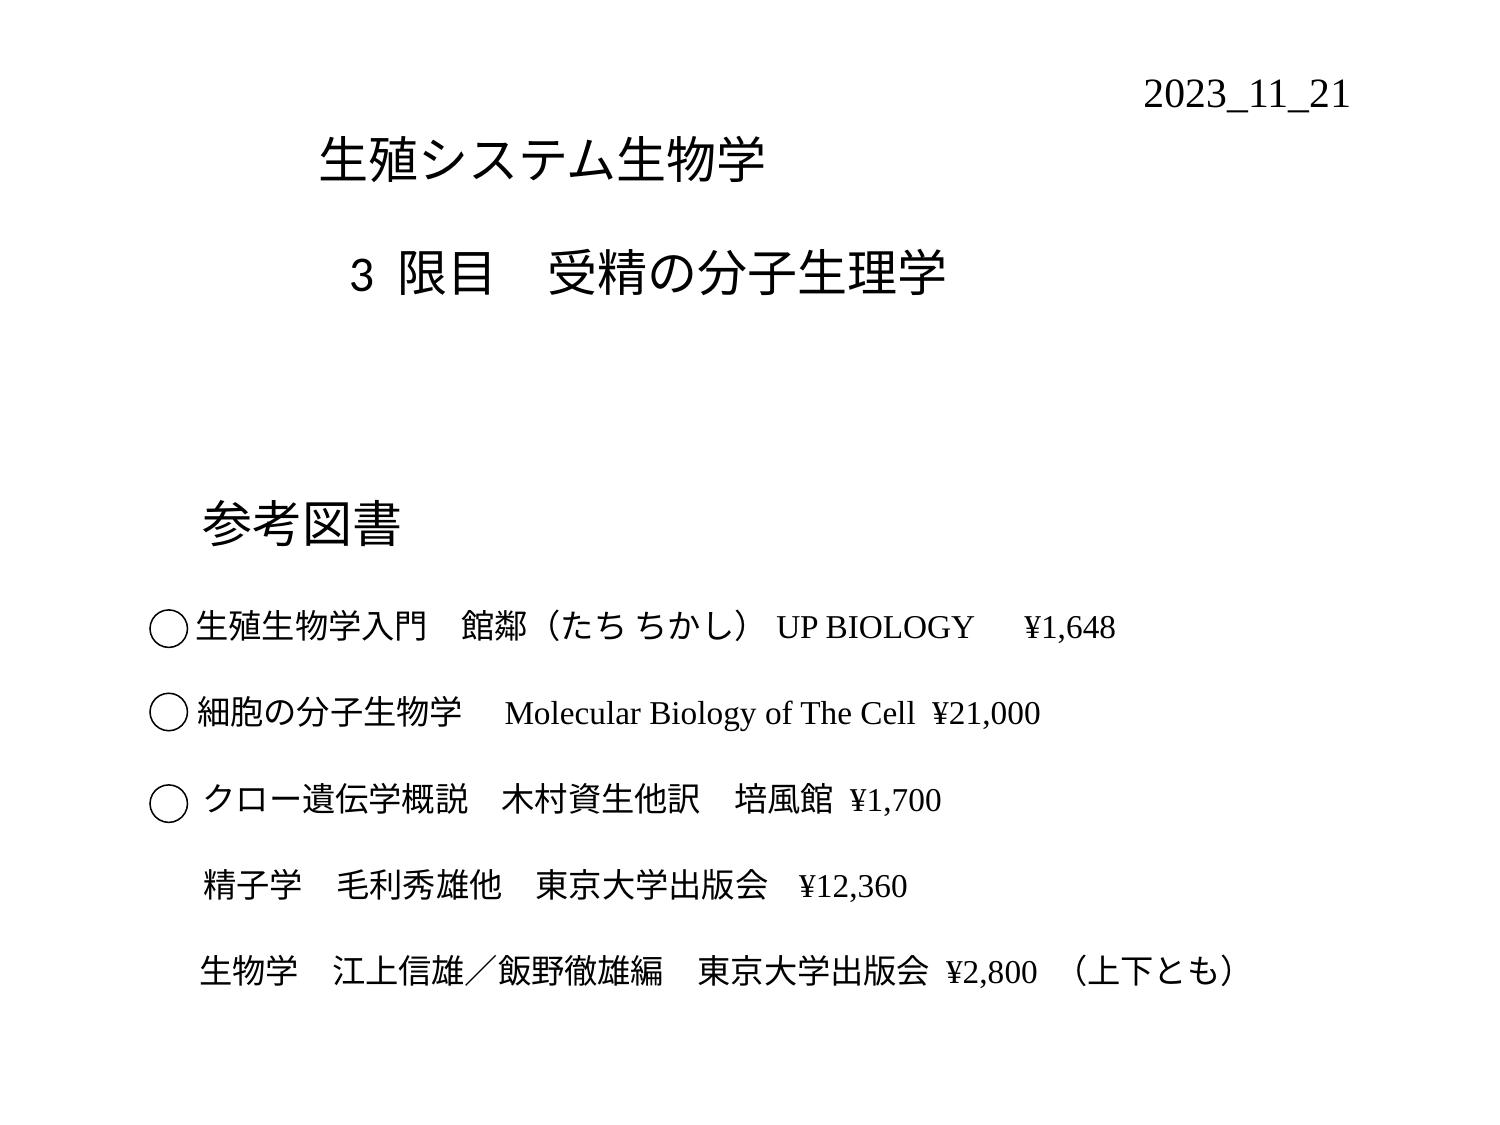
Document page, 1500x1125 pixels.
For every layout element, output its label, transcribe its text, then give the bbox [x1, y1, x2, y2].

text_box 2023_11_21 [1128, 58, 1367, 123]
text_box 生殖システム生物学 [303, 121, 782, 197]
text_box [149, 484, 1263, 1001]
text_box 3 限目 受精の分子生理学 [322, 234, 963, 309]
